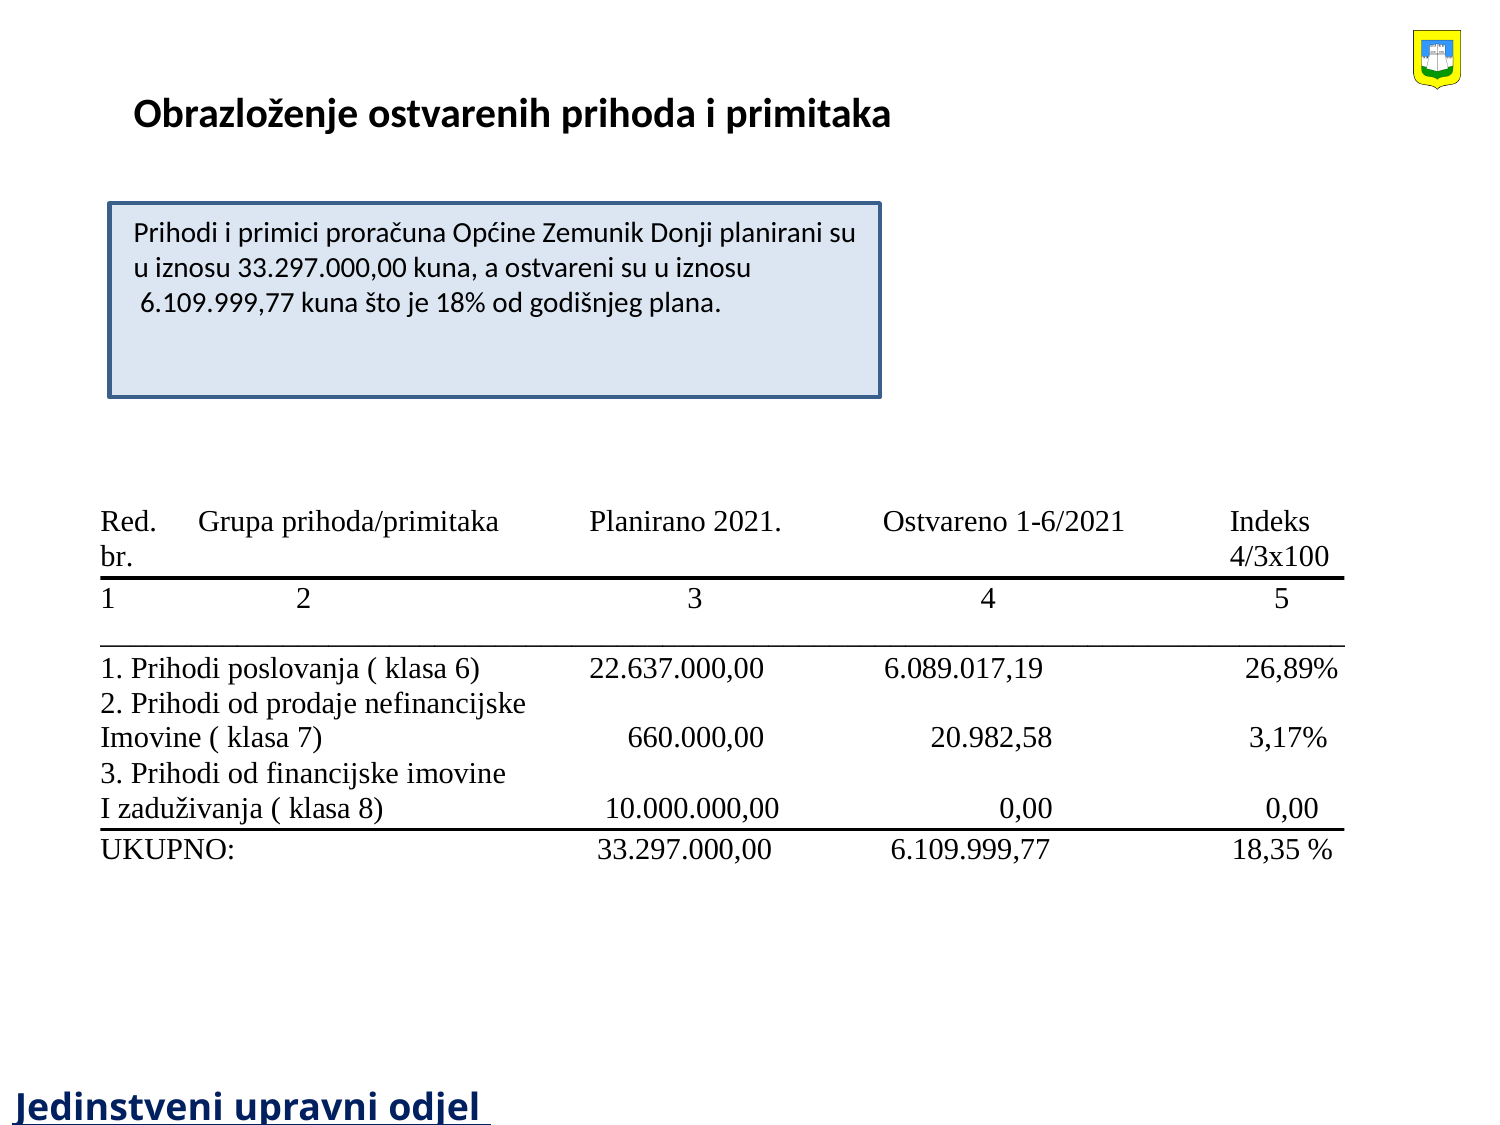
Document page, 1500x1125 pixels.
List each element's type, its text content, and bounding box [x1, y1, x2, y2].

picture [1412, 30, 1461, 91]
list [100, 503, 1345, 867]
text_box [107, 201, 882, 399]
text_box Jedinstveni upravni odjel [0, 1075, 610, 1125]
text_box Obrazloženje ostvarenih prihoda i primitaka Prihodi i primici proračuna Općine Zemunik Donji planirani su u iznosu 33.297.000,00 kuna, a ostvareni su u iznosu 6.109.999,77 kuna što je 18% od godišnjeg plana. [118, 78, 1123, 326]
